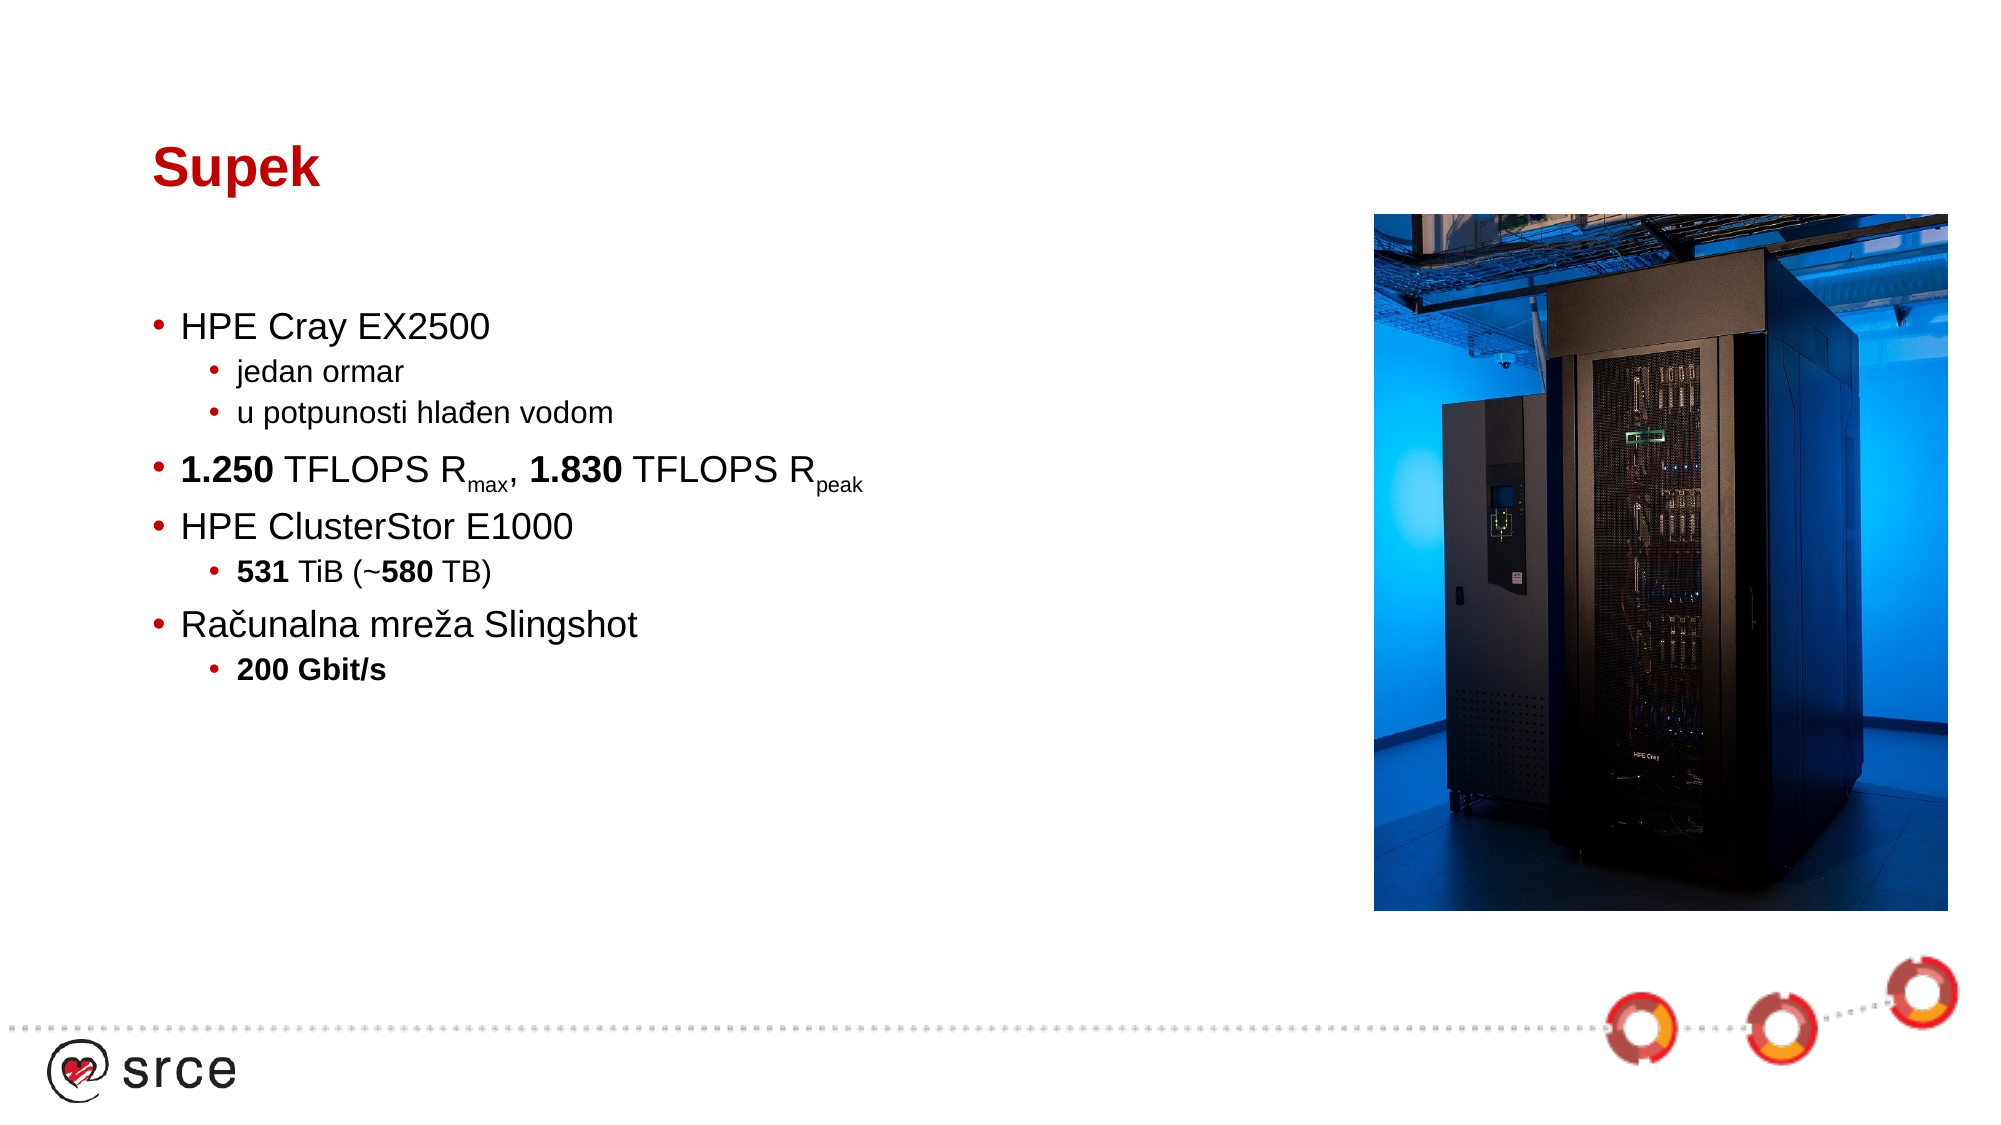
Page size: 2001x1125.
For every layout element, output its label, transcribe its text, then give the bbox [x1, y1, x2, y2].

title Supek [137, 59, 1863, 278]
picture [1374, 213, 1948, 911]
list HPE Cray EX2500 jedan ormar u potpunosti hlađen vodom 1.250 TFLOPS Rmax, 1.830 TFLOPS Rpeak HPE ClusterStor E1000 531 TiB (~580 TB) Računalna mreža Slingshot 200 Gbit/s [137, 299, 1863, 1014]
picture [0, 940, 1982, 1103]
